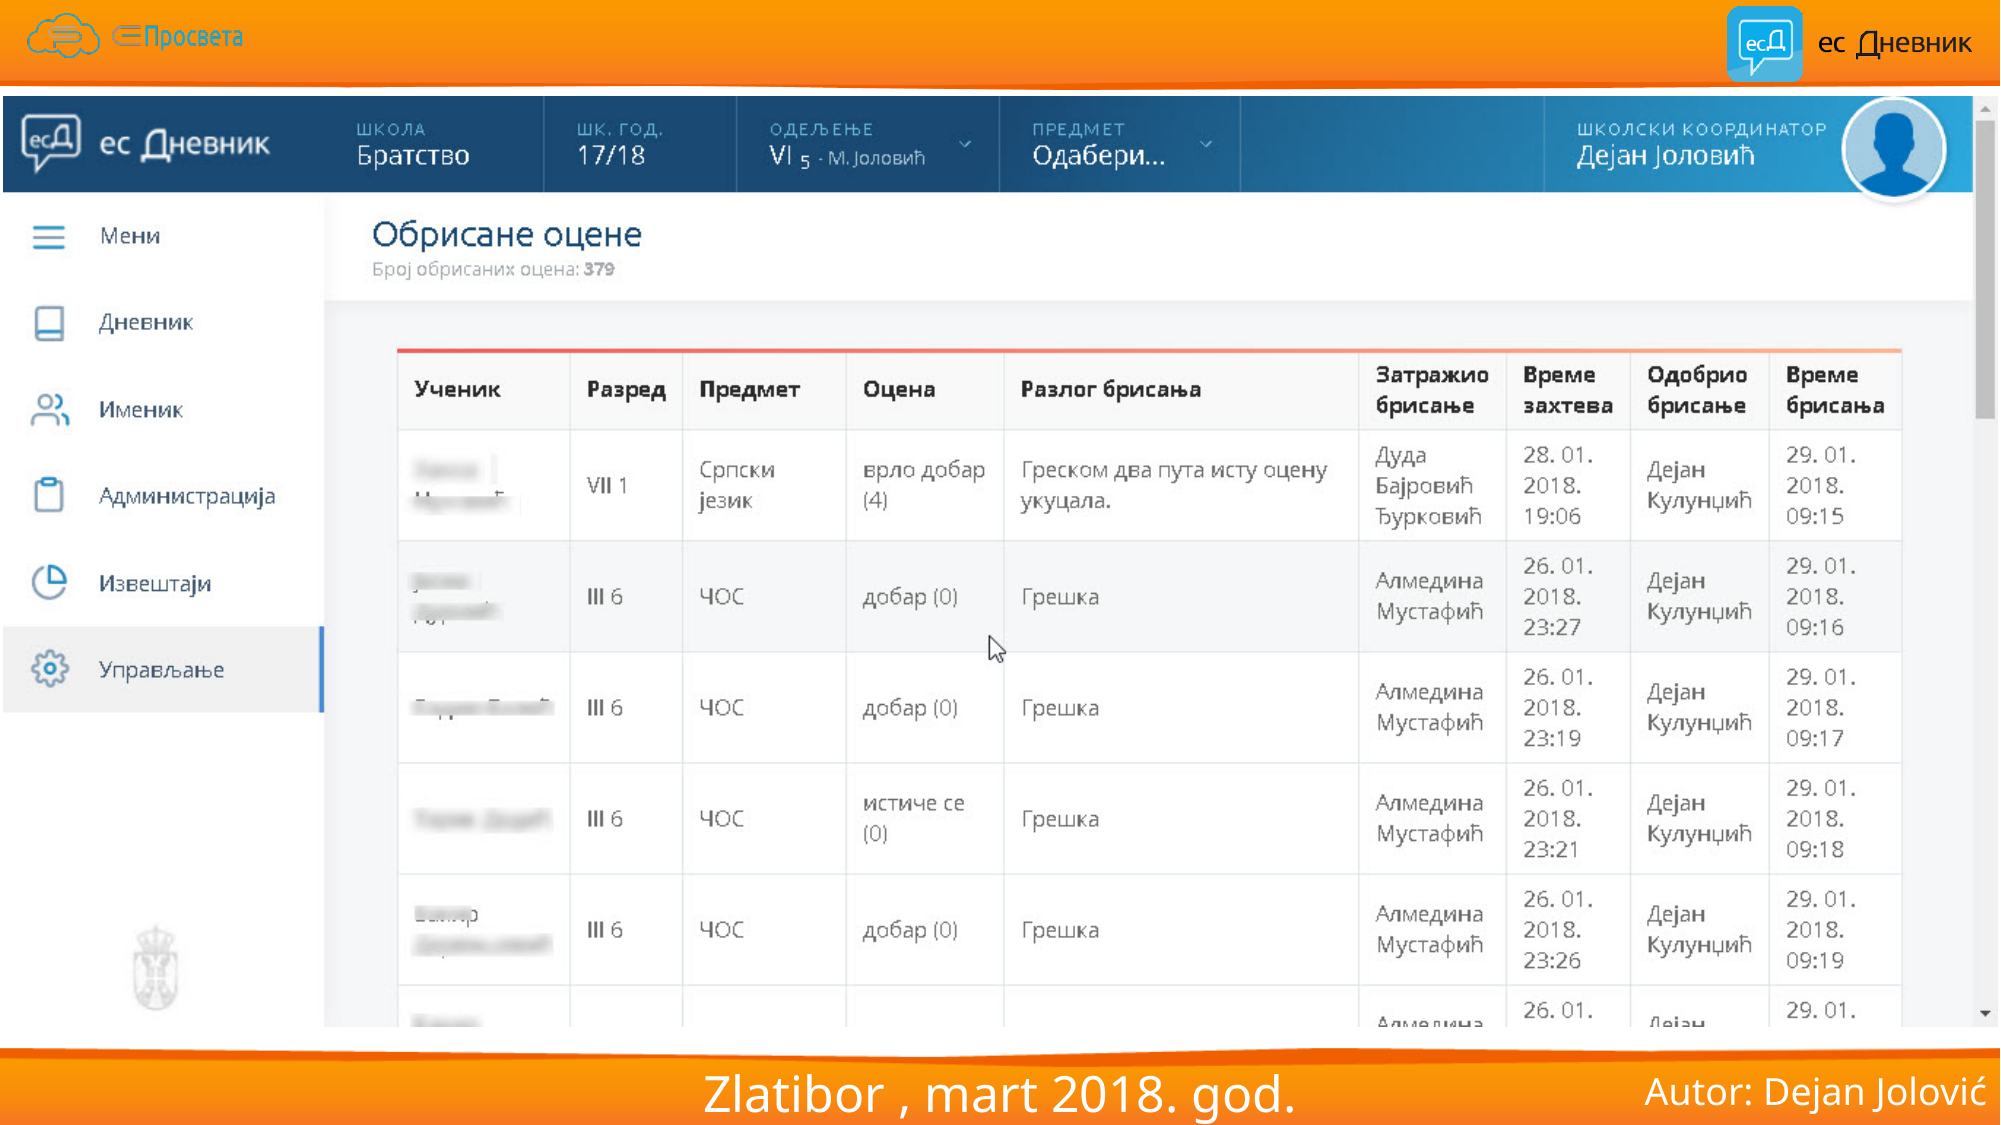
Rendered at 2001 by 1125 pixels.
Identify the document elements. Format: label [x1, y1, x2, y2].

text_box [0, 0, 2000, 90]
picture [21, 0, 247, 75]
picture [2, 96, 1998, 1027]
text_box [0, 1048, 2000, 1125]
picture [1726, 6, 1972, 82]
